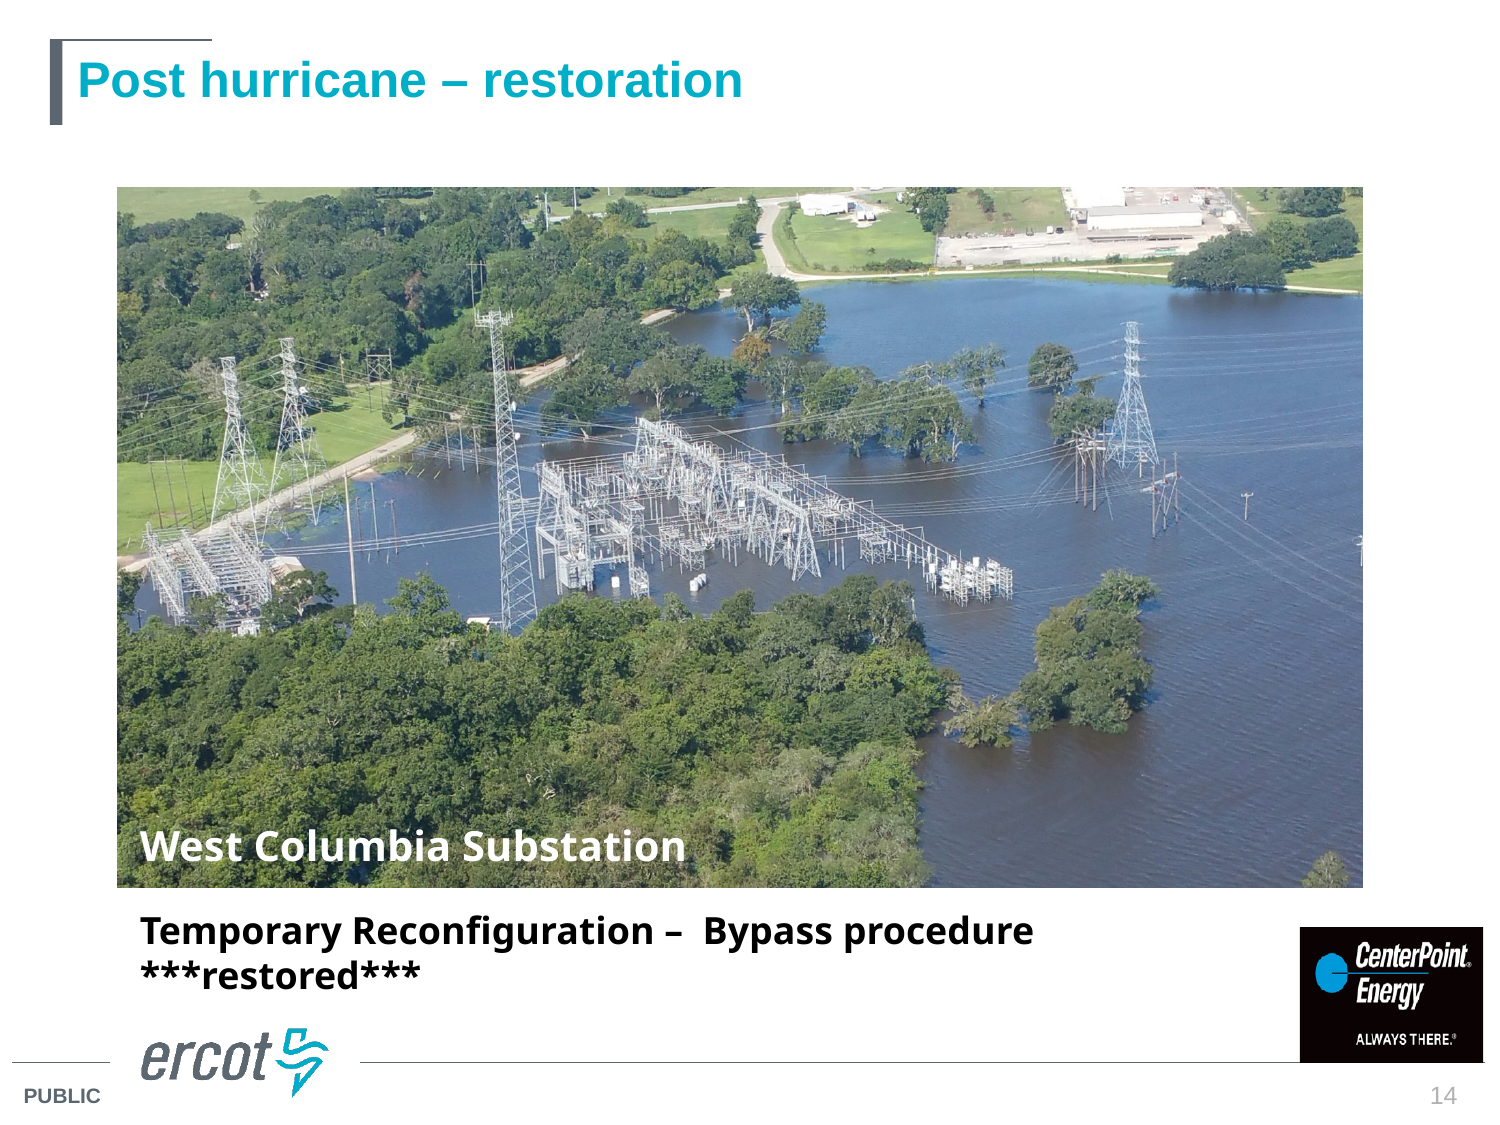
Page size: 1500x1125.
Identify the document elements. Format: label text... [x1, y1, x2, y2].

slide_number 14 [1400, 1076, 1488, 1113]
title Post hurricane – restoration [62, 39, 1450, 125]
picture [137, 1050, 332, 1100]
text_box Temporary Reconfiguration – Bypass procedure ***restored*** [124, 899, 1263, 1050]
picture [117, 187, 1363, 889]
picture [1299, 927, 1484, 1063]
